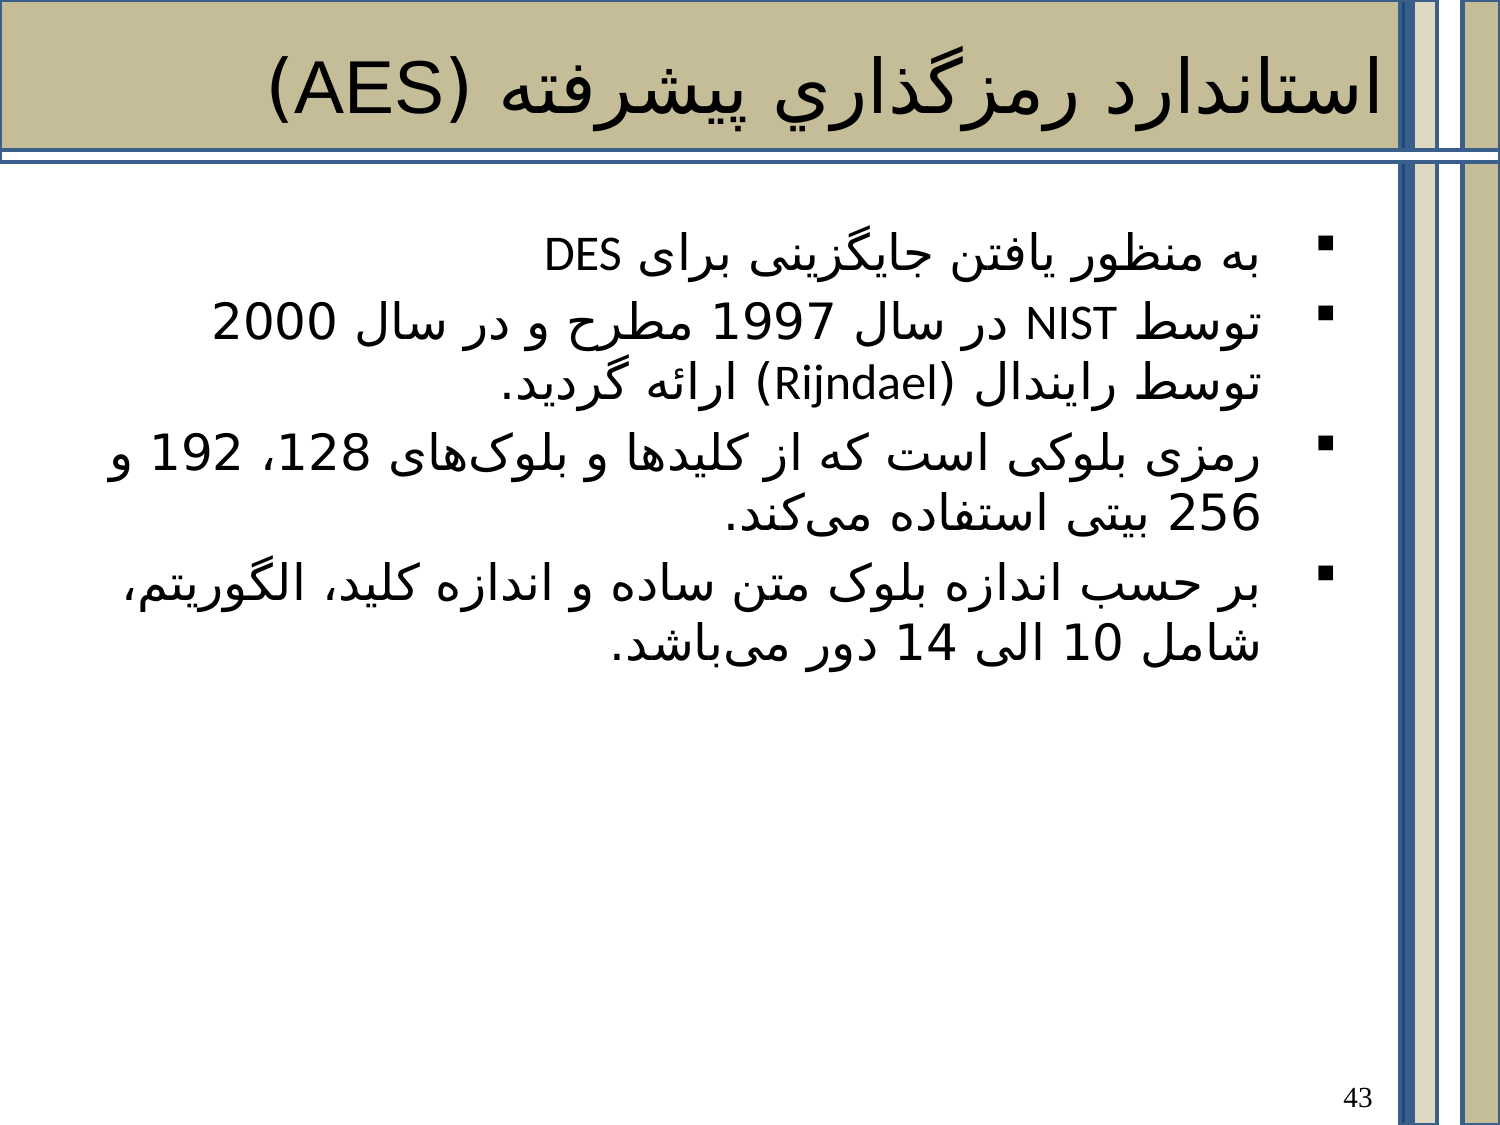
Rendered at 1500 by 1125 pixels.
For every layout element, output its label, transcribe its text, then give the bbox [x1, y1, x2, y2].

slide_number 43 [1210, 1070, 1388, 1125]
title استاندارد رمزگذاري پيشرفته (AES) [49, 31, 1400, 139]
list به منظور یافتن جایگزینی برای DES توسط NIST در سال 1997 مطرح و در سال 2000 توسط رايندال (Rijndael) ارائه گردید. رمزی بلوکی است که از کلیدها و بلوک‌های 128، 192 و 256 بیتی استفاده می‌کند. بر حسب اندازه بلوک متن ساده و اندازه کلید، الگوریتم، شامل 10 الی 14 دور می‌باشد. [87, 212, 1353, 1013]
